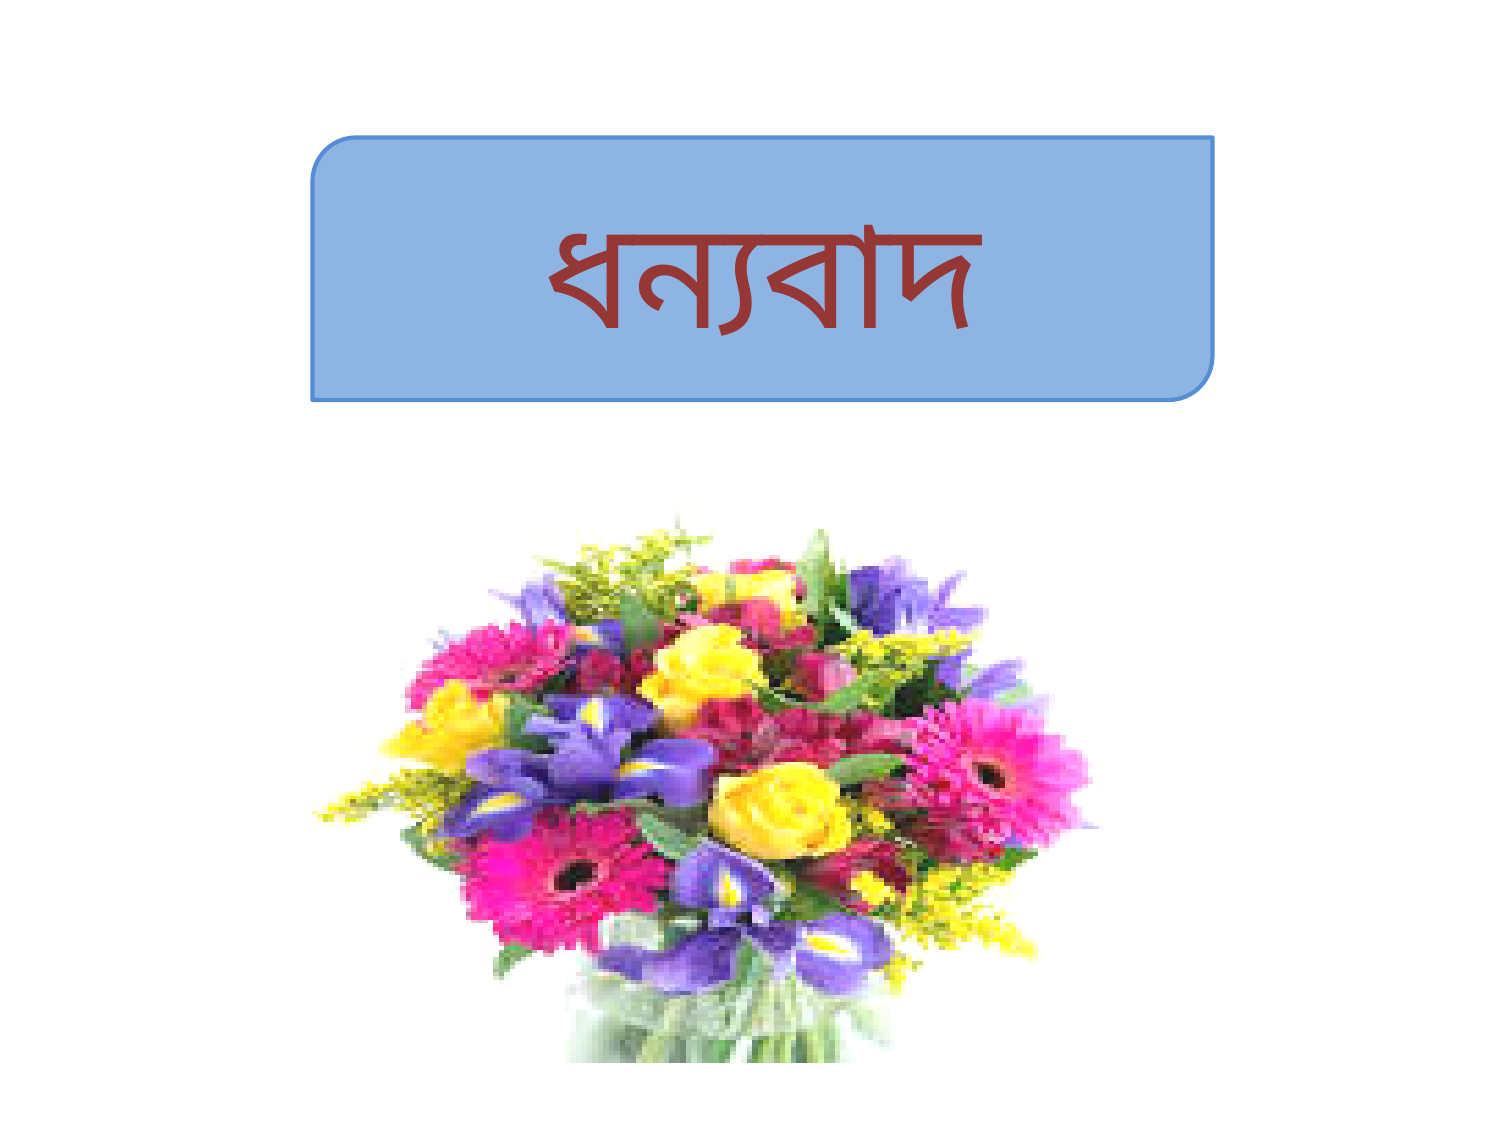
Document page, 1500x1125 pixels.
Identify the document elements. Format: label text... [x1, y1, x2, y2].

picture [312, 499, 1138, 1063]
text_box ধন্যবাদ [310, 135, 1215, 403]
